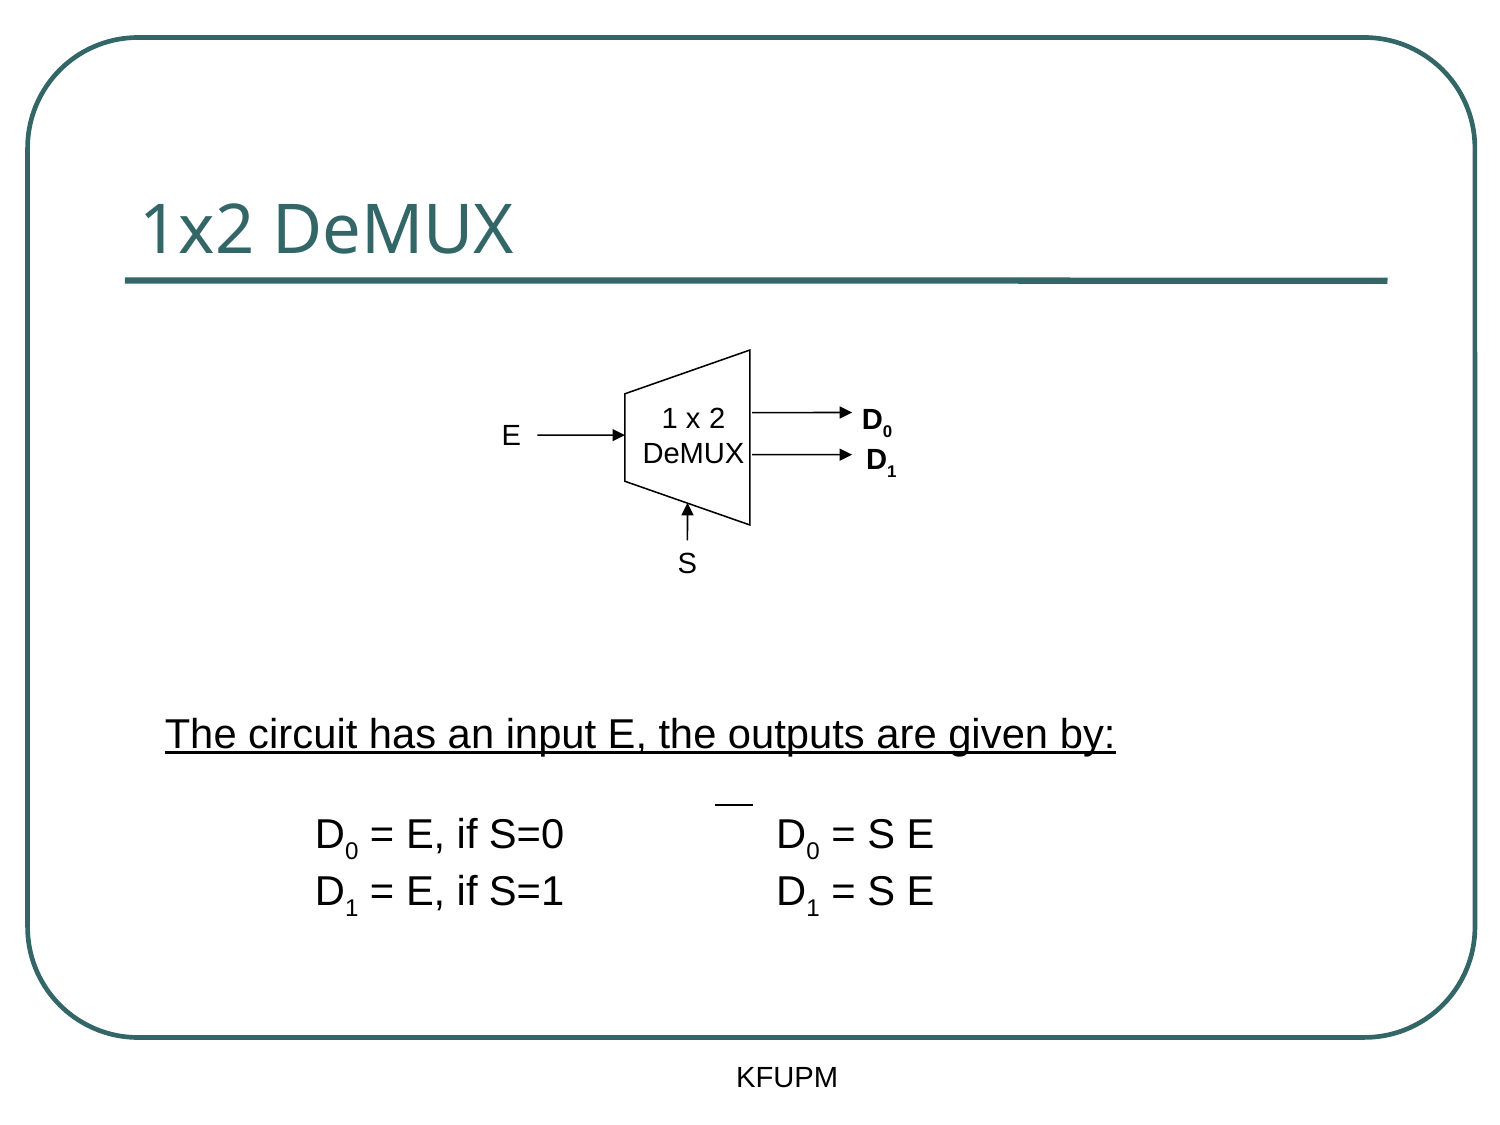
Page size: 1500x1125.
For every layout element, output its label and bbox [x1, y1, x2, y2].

title [124, 87, 1388, 275]
text_box [150, 699, 1238, 929]
footer [549, 1050, 1025, 1125]
text_box [467, 350, 925, 588]
